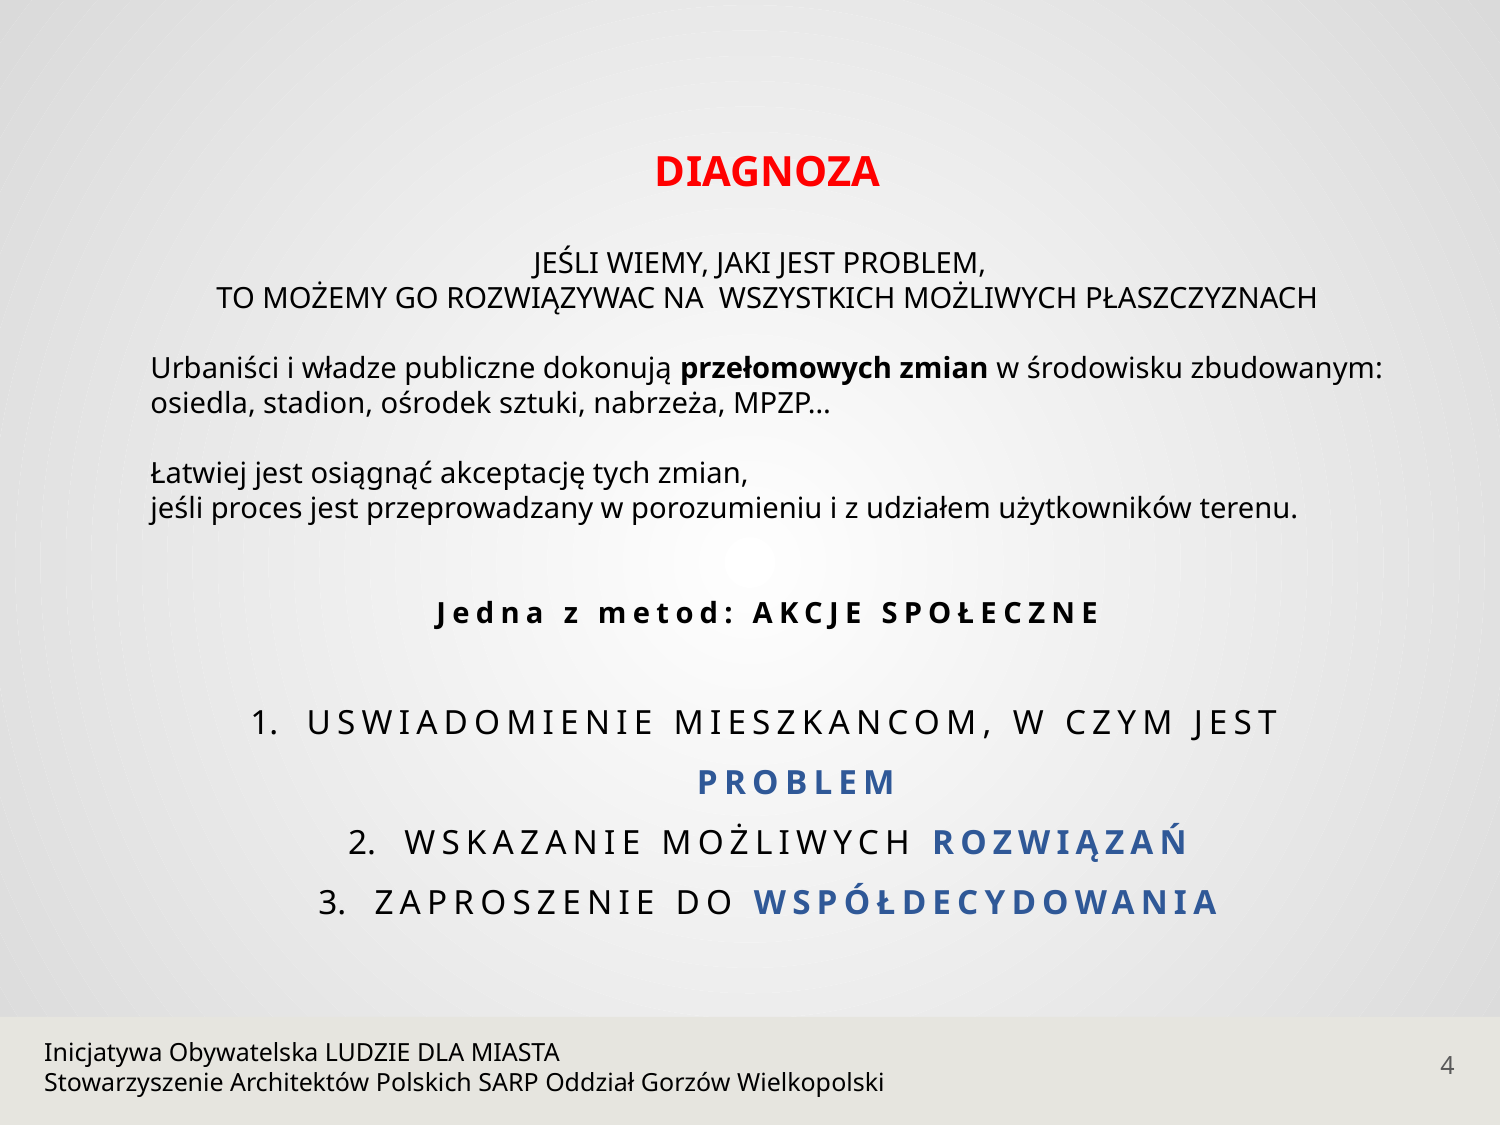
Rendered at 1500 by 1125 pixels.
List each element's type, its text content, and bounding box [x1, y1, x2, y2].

slide_number 4 [1401, 1042, 1494, 1103]
text_box DIAGNOZA JEŚLI WIEMY, JAKI JEST PROBLEM, TO MOŻEMY GO ROZWIĄZYWAC NA WSZYSTKICH MOŻLIWYCH PŁASZCZYZNACH Urbaniści i władze publiczne dokonują przełomowych zmian w środowisku zbudowanym: osiedla, stadion, ośrodek sztuki, nabrzeża, MPZP… Łatwiej jest osiągnąć akceptację tych zmian, jeśli proces jest przeprowadzany w porozumieniu i z udziałem użytkowników terenu. Jedna z metod: AKCJE SPOŁECZNE USWIADOMIENIE MIESZKANCOM, W CZYM JEST PROBLEM WSKAZANIE MOŻLIWYCH ROZWIĄZAŃ ZAPROSZENIE DO WSPÓŁDECYDOWANIA [135, 137, 1400, 964]
text_box Inicjatywa Obywatelska LUDZIE DLA MIASTA Stowarzyszenie Architektów Polskich SARP Oddział Gorzów Wielkopolski [29, 1015, 987, 1118]
text_box [0, 1016, 1500, 1125]
